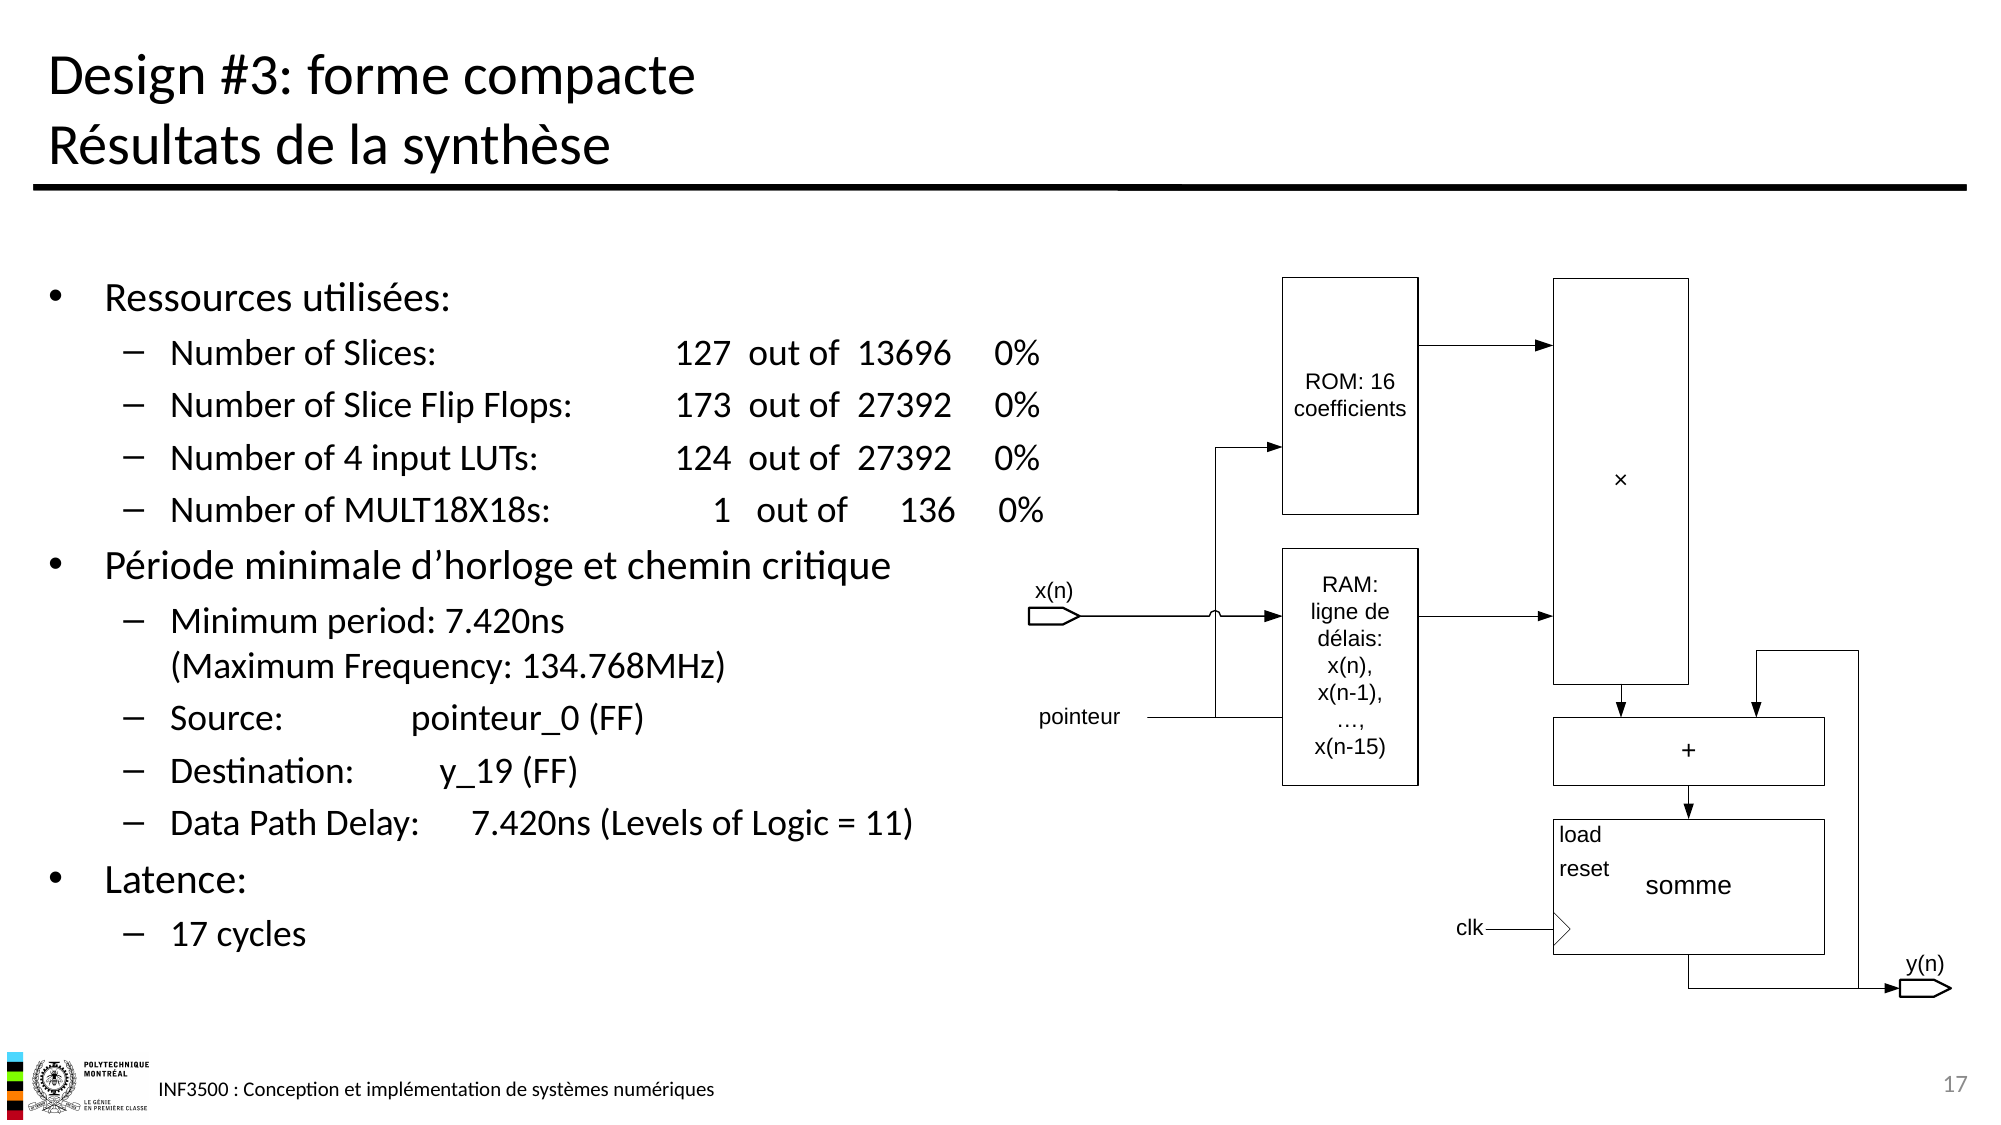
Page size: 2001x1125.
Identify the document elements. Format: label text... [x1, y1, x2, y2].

slide_number 17 [1883, 1052, 1984, 1113]
picture [7, 1052, 149, 1120]
title Design #3: forme compacte Résultats de la synthèse [33, 24, 1967, 188]
picture [1025, 274, 1955, 1001]
list Ressources utilisées: Number of Slices: 127 out of 13696 0% Number of Slice Flip Flops: 173 out of 27392 0% Number of 4 input LUTs: 124 out of 27392 0% Number of MULT18X18s: 1 out of 136 0% Période minimale d’horloge et chemin critique Minimum period: 7.420ns (Maximum Frequency: 134.768MHz) Source: pointeur_0 (FF) Destination: y_19 (FF) Data Path Delay: 7.420ns (Levels of Logic = 11) Latence: 17 cycles [33, 262, 1967, 1051]
